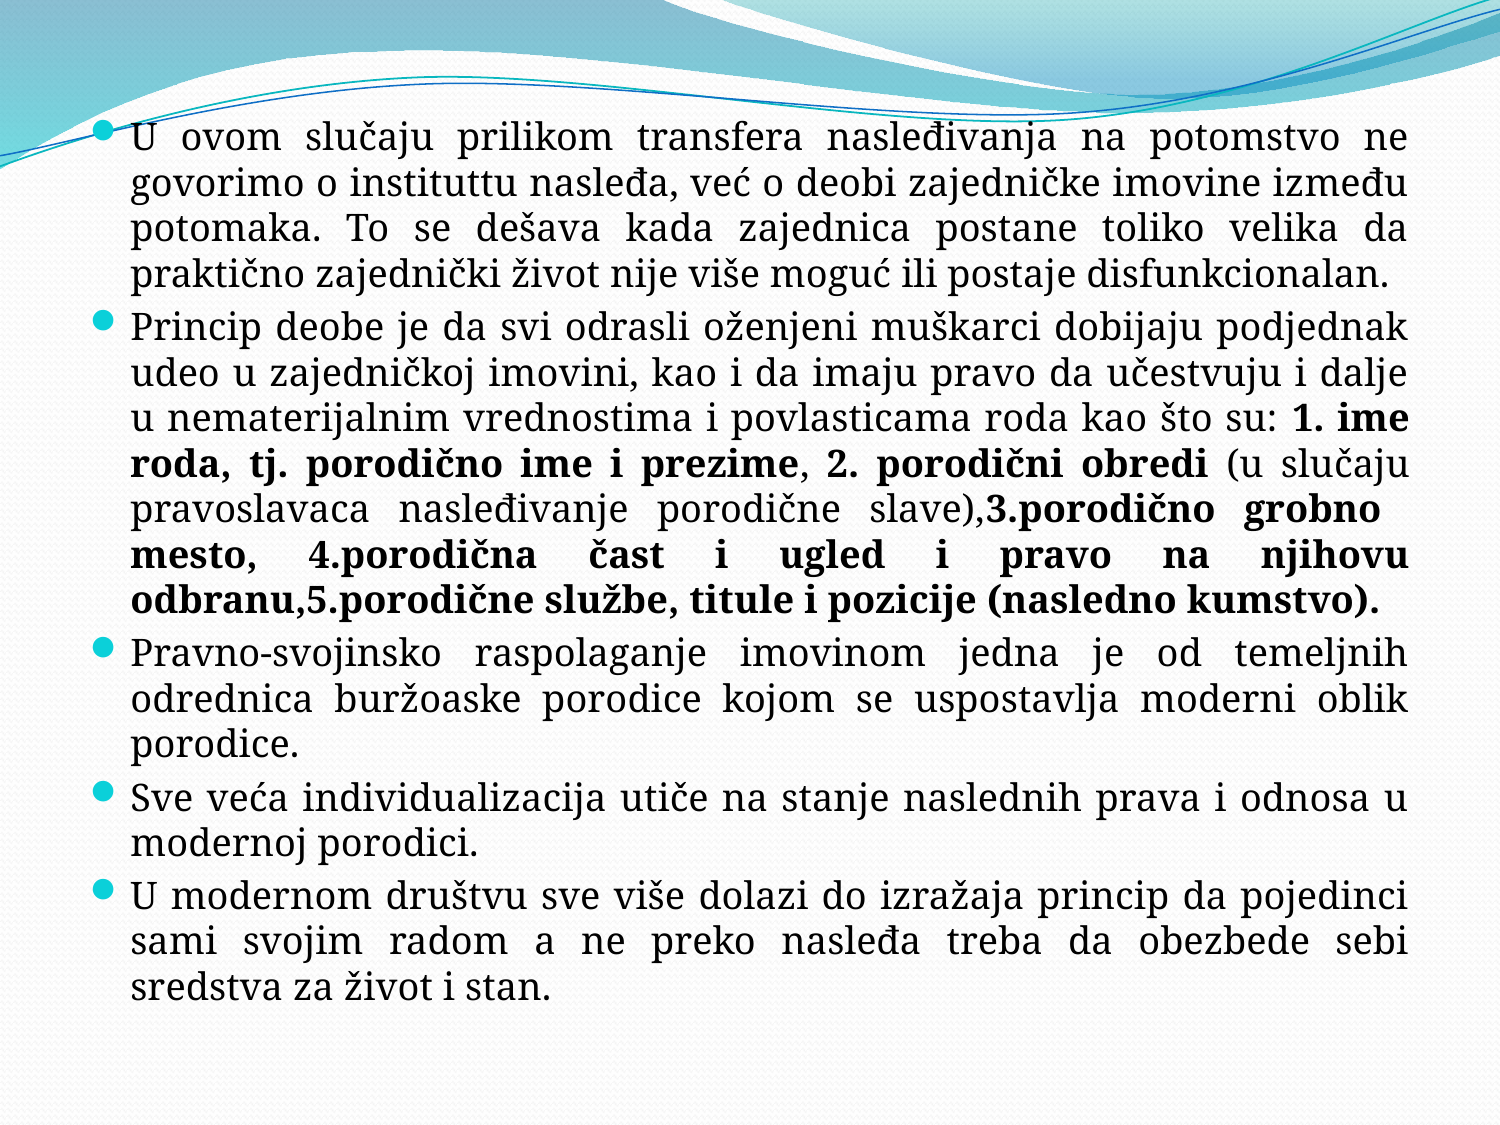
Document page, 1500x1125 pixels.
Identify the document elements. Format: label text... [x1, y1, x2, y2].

list U ovom slučaju prilikom transfera nasleđivanja na potomstvo ne govorimo o instituttu nasleđa, već o deobi zajedničke imovine između potomaka. To se dešava kada zajednica postane toliko velika da praktično zajednički život nije više moguć ili postaje disfunkcionalan. Princip deobe je da svi odrasli oženjeni muškarci dobijaju podjednak udeo u zajedničkoj imovini, kao i da imaju pravo da učestvuju i dalje u nematerijalnim vrednostima i povlasticama roda kao što su: 1. ime roda, tj. porodično ime i prezime, 2. porodični obredi (u slučaju pravoslavaca nasleđivanje porodične slave),3.porodično grobno mesto, 4.porodična čast i ugled i pravo na njihovu odbranu,5.porodične službe, titule i pozicije (nasledno kumstvo). Pravno-svojinsko raspolaganje imovinom jedna je od temeljnih odrednica buržoaske porodice kojom se uspostavlja moderni oblik porodice. Sve veća individualizacija utiče na stanje naslednih prava i odnosa u modernoj porodici. U modernom društvu sve više dolazi do izražaja princip da pojedinci sami svojim radom a ne preko nasleđa treba da obezbede sebi sredstva za život i stan. [75, 105, 1425, 1038]
